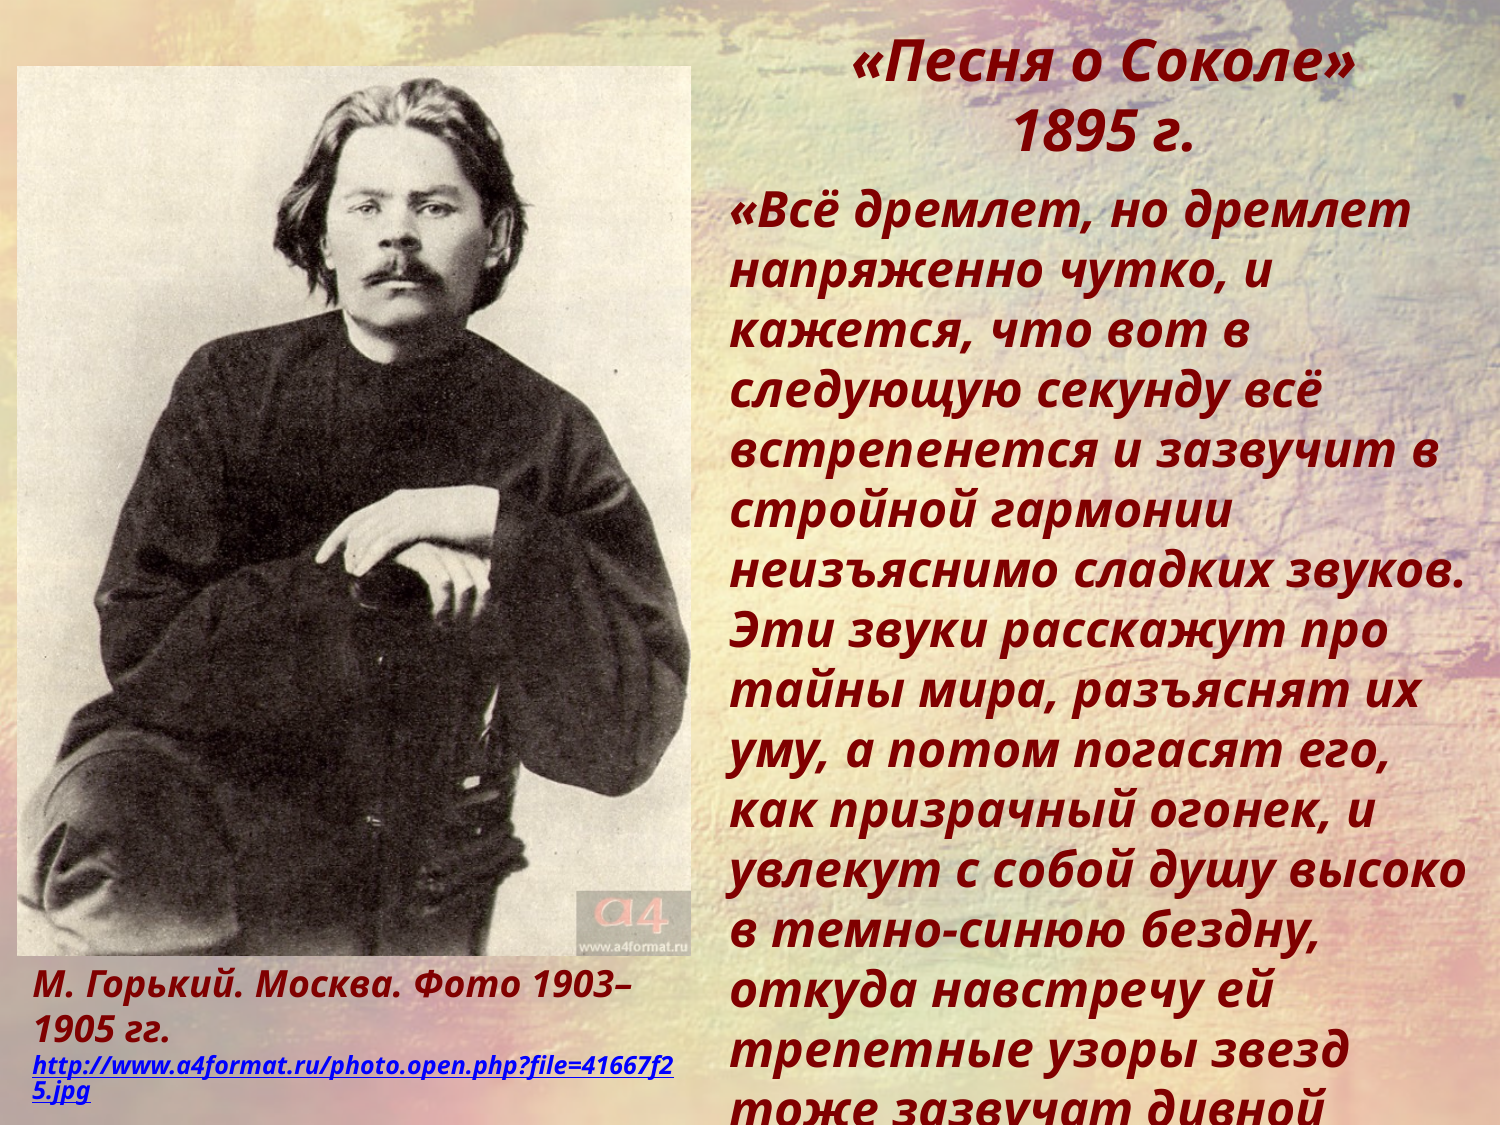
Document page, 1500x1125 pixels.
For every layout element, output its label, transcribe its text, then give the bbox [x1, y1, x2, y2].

text_box М. Горький. Москва. Фото 1903–1905 гг. http://www.a4format.ru/photo.open.php?file=41667f25.jpg [17, 952, 703, 1091]
text_box «Всё дремлет, но дремлет напряженно чутко, и кажется, что вот в следующую секунду всё встрепенется и зазвучит в стройной гармонии неизъяснимо сладких звуков. Эти звуки расскажут про тайны мира, разъяснят их уму, а потом погасят его, как призрачный огонек, и увлекут с собой душу высоко в темно-синюю бездну, откуда навстречу ей трепетные узоры звезд тоже зазвучат дивной музыкой откровения...» [714, 170, 1495, 1125]
text_box «Песня о Соколе» 1895 г. [750, 16, 1459, 170]
picture [17, 66, 692, 956]
